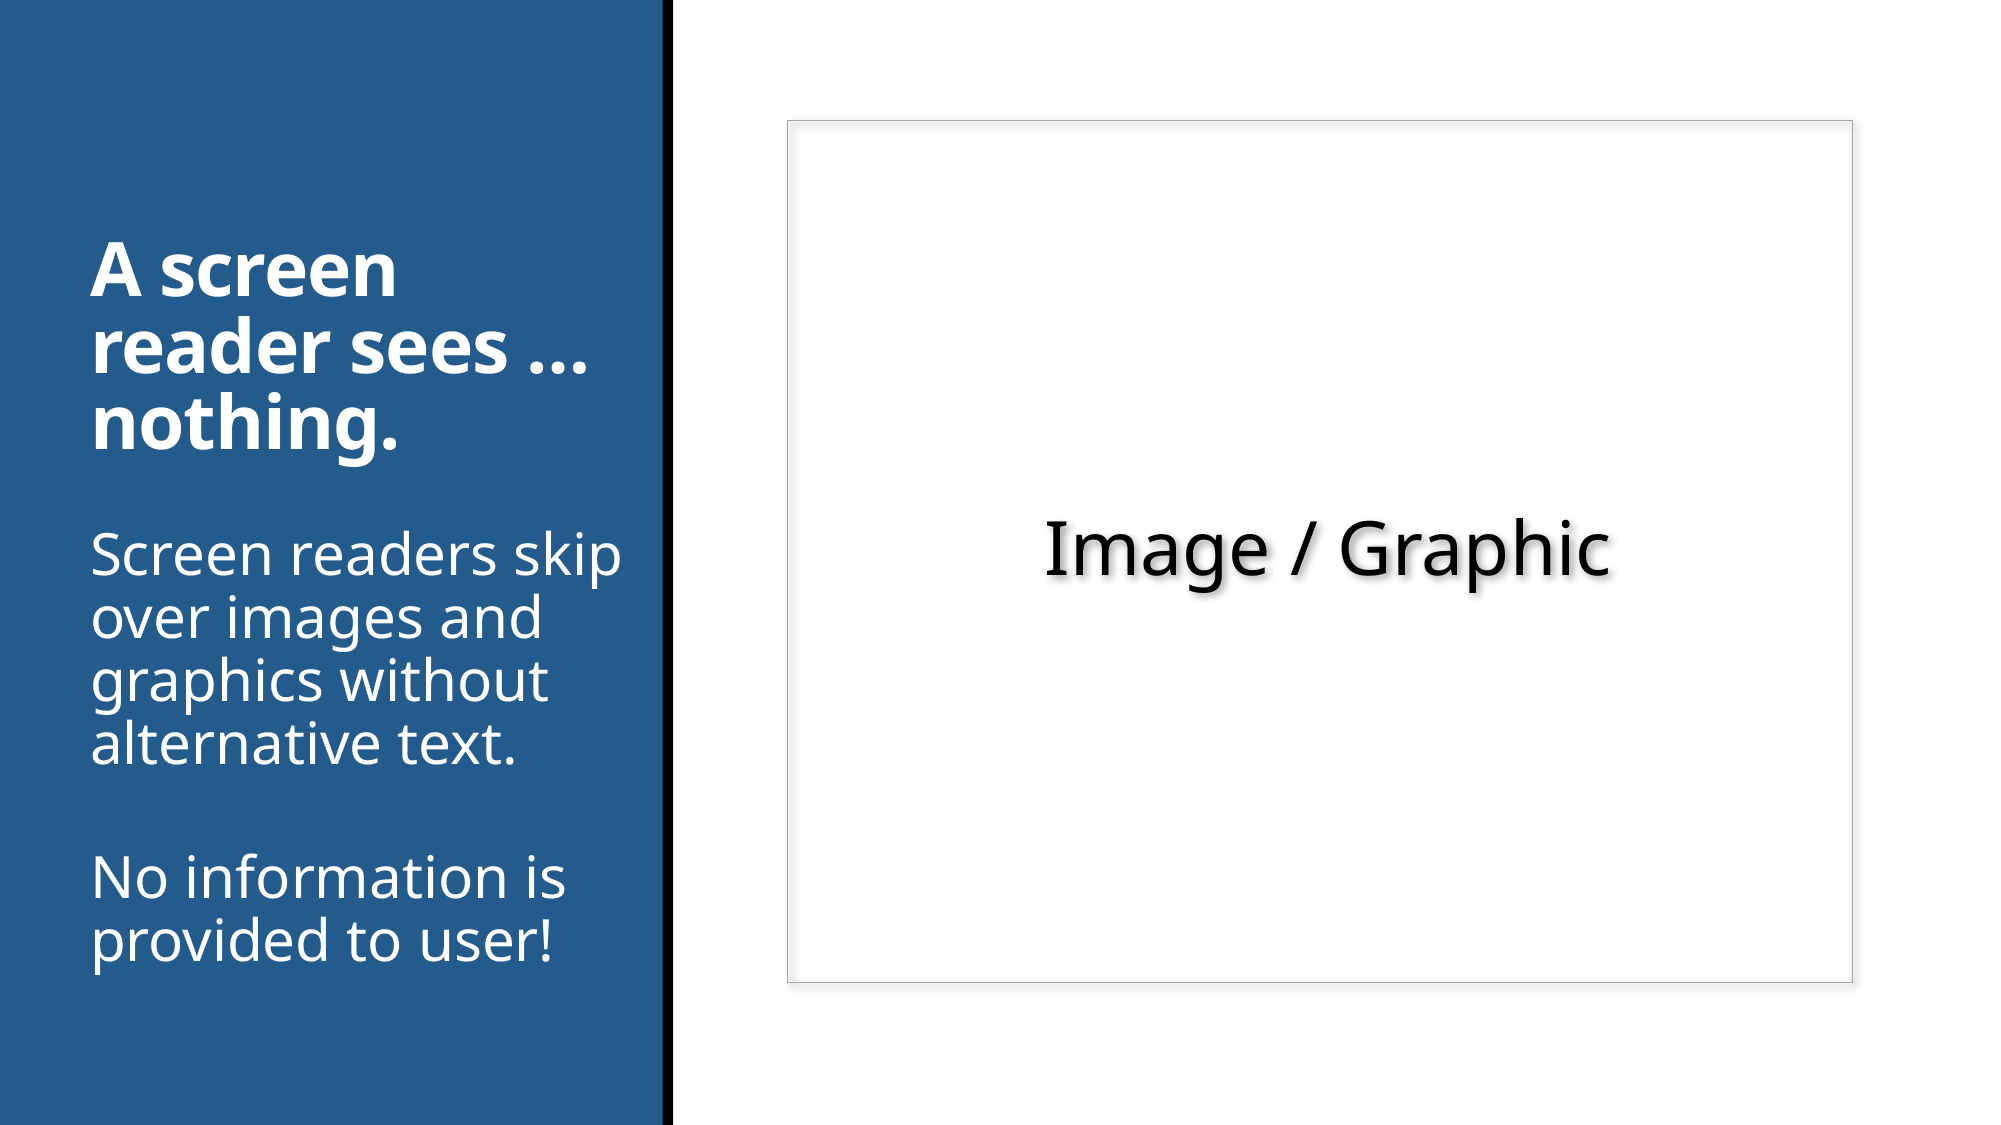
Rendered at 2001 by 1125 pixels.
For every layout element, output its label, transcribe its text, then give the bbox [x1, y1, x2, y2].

list Screen readers skip over images and graphics without alternative text. No information is provided to user! [75, 479, 646, 1035]
title A screen reader sees …nothing. [75, 97, 627, 473]
list Image / Graphic [787, 120, 1853, 983]
